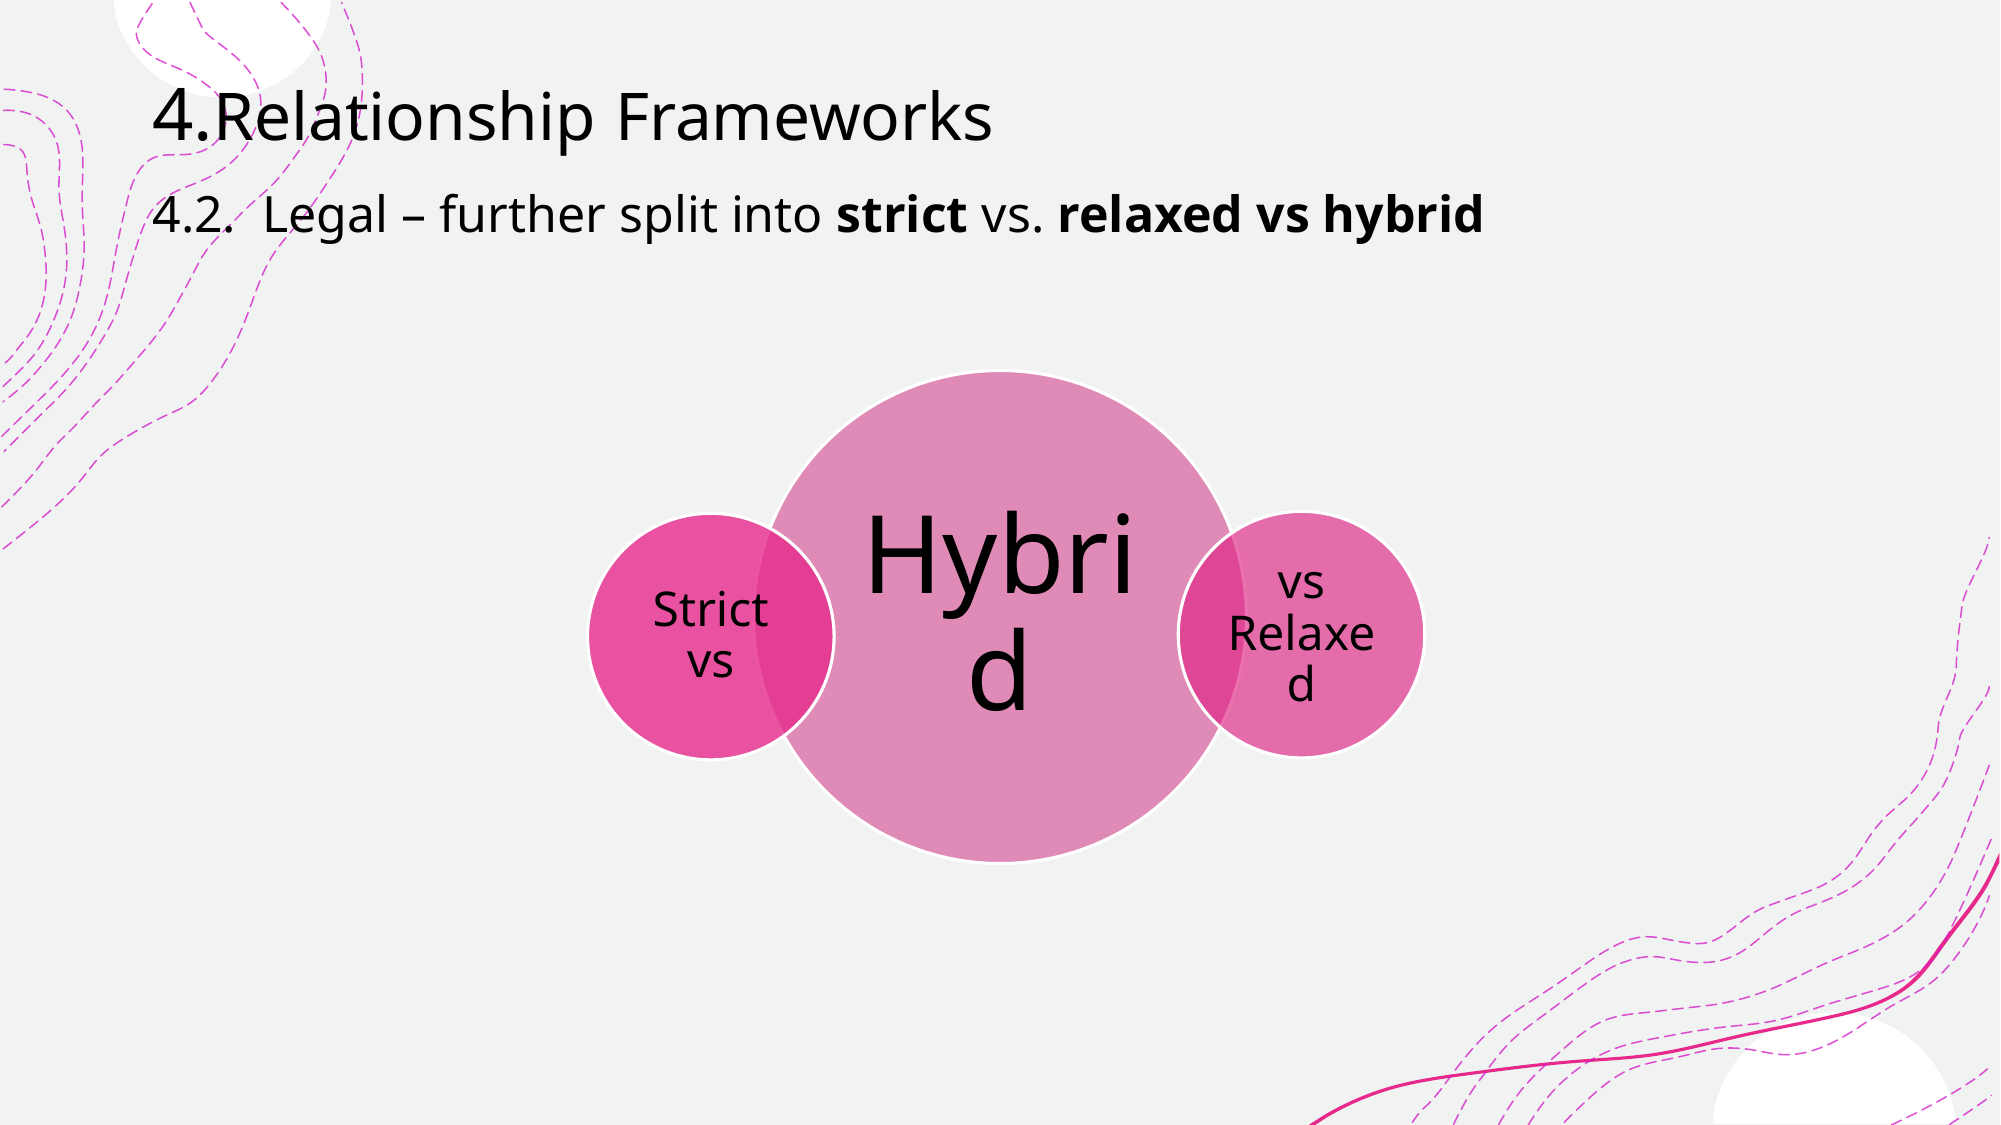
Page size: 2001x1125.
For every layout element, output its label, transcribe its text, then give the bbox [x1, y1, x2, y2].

list 4.2. Legal – further split into strict vs. relaxed vs hybrid [137, 162, 1863, 1066]
title 4.Relationship Frameworks [137, 59, 1863, 162]
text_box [333, 172, 1667, 1062]
